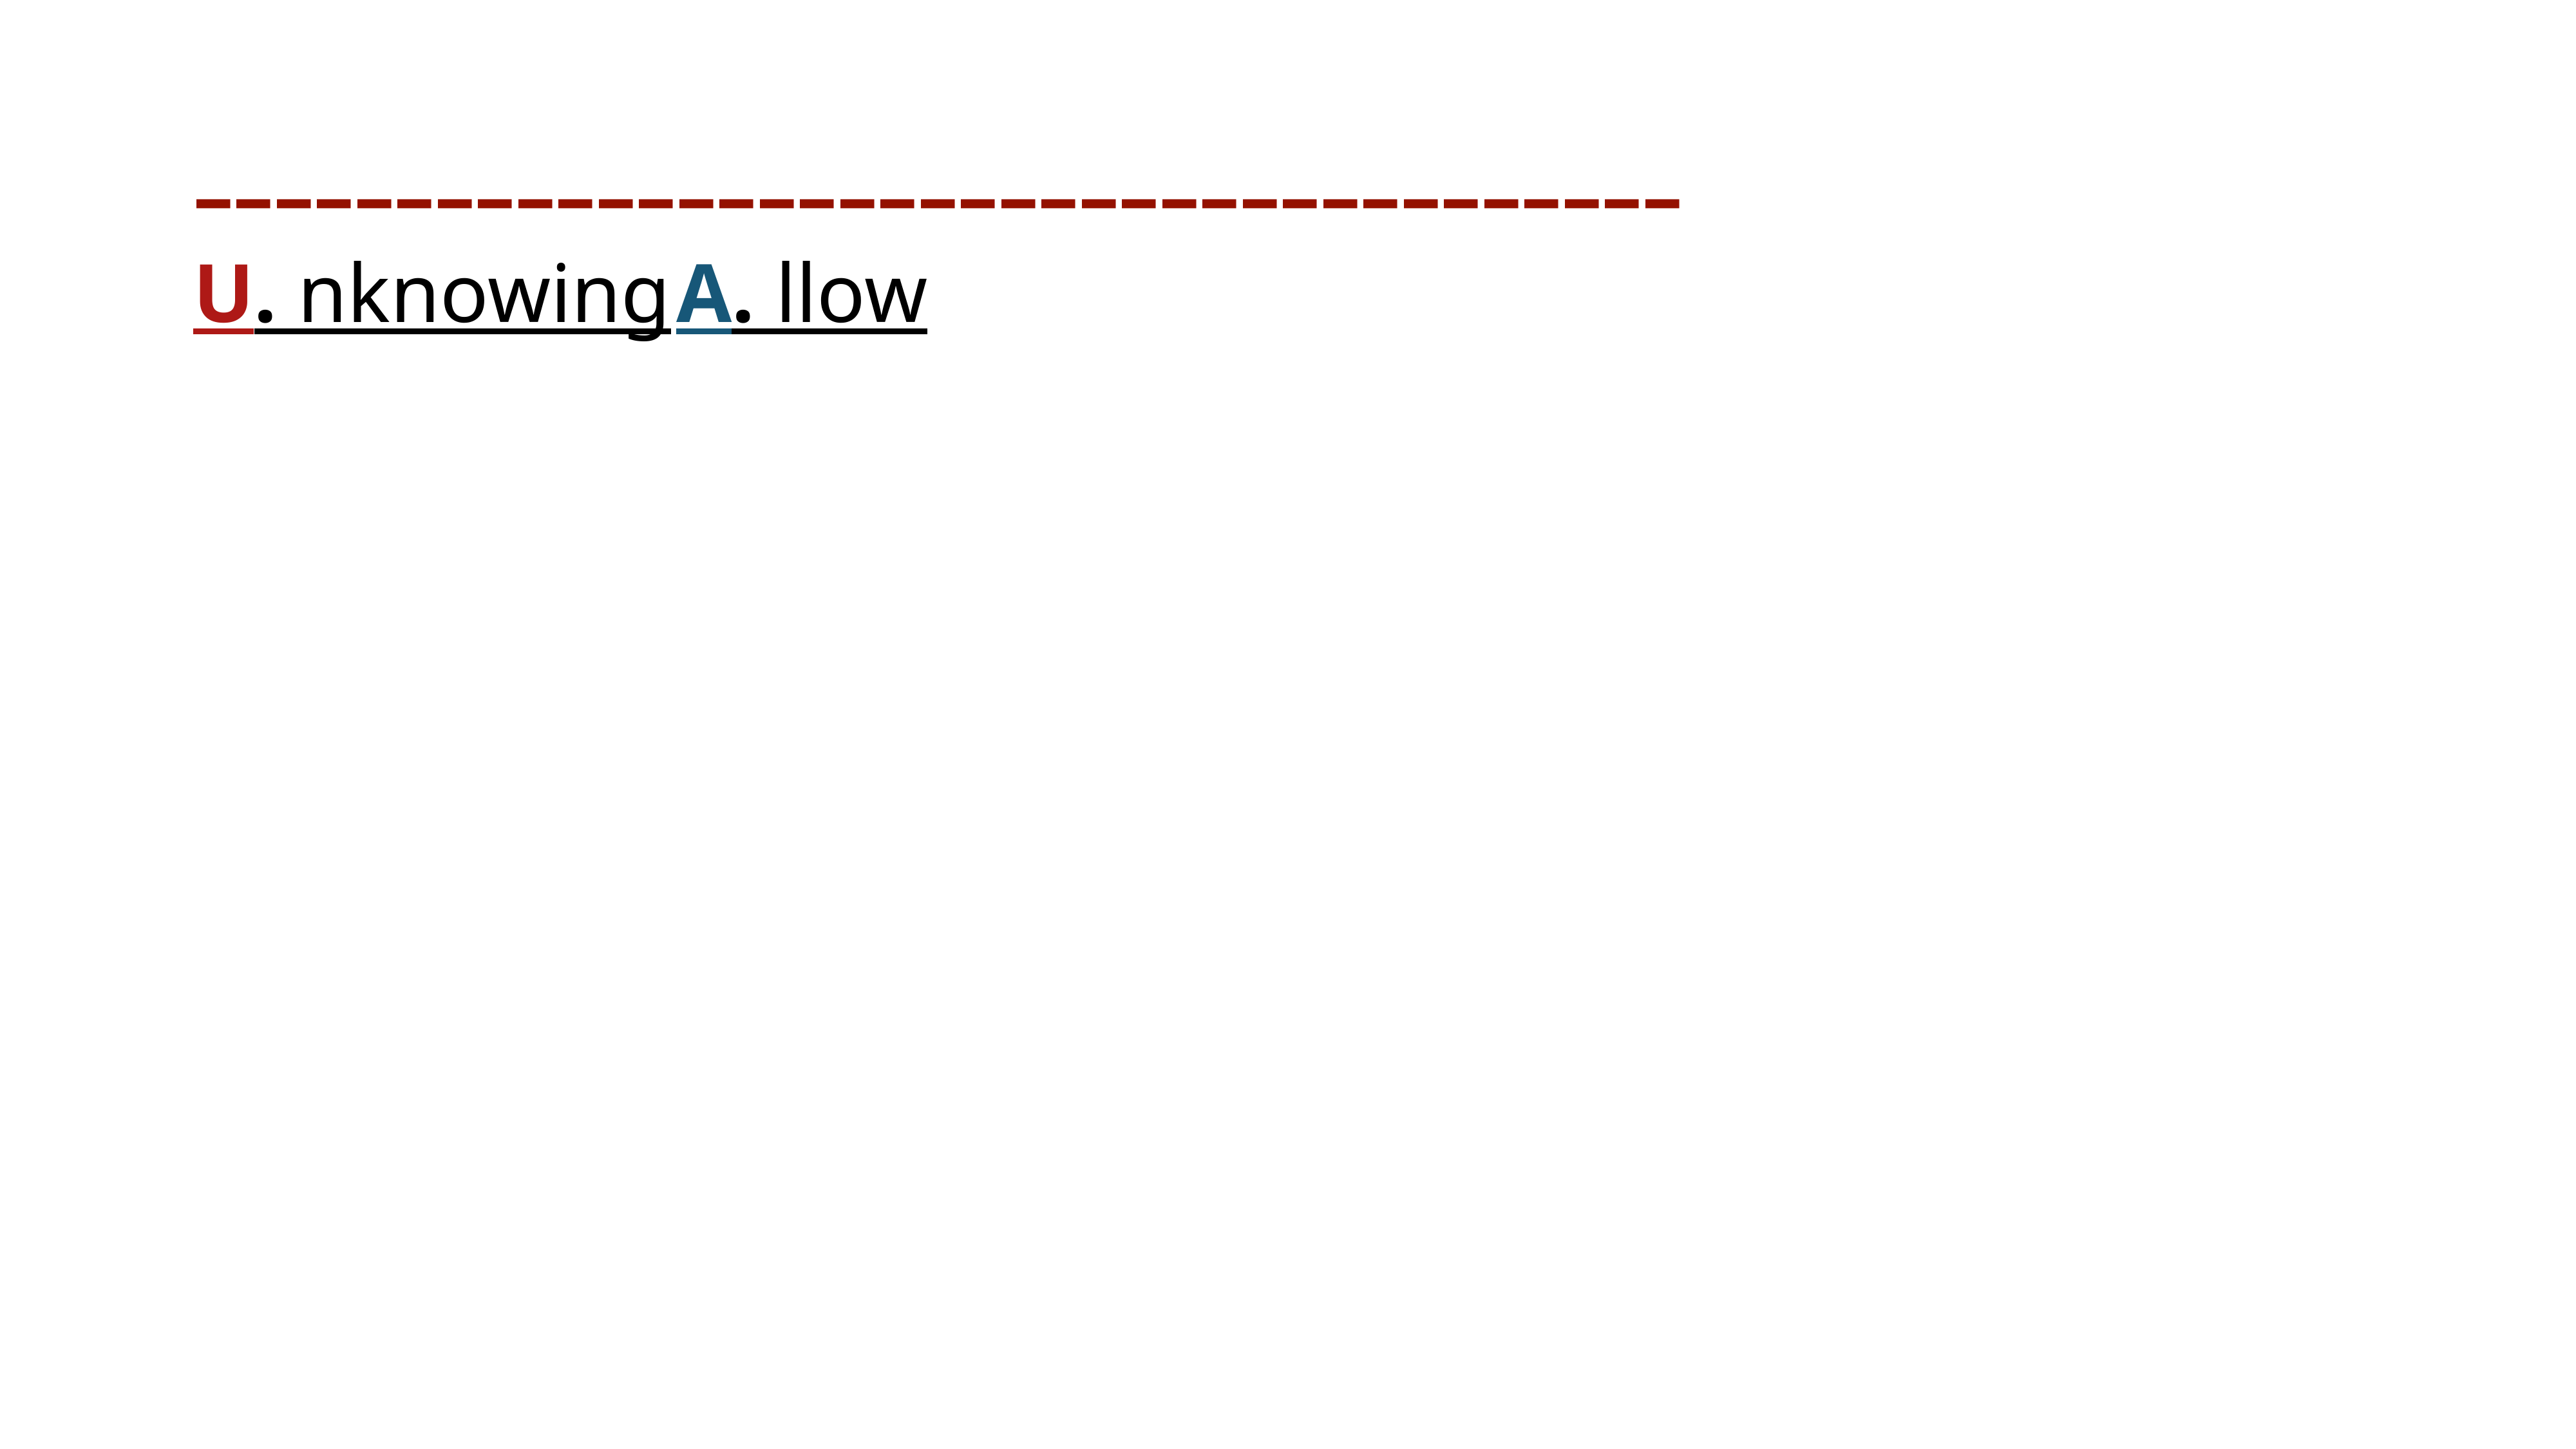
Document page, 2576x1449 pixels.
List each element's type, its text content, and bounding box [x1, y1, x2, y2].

title ––––––––––––––––––––––––––––––––––––– U. nknowing A. llow [187, 140, 2389, 1309]
